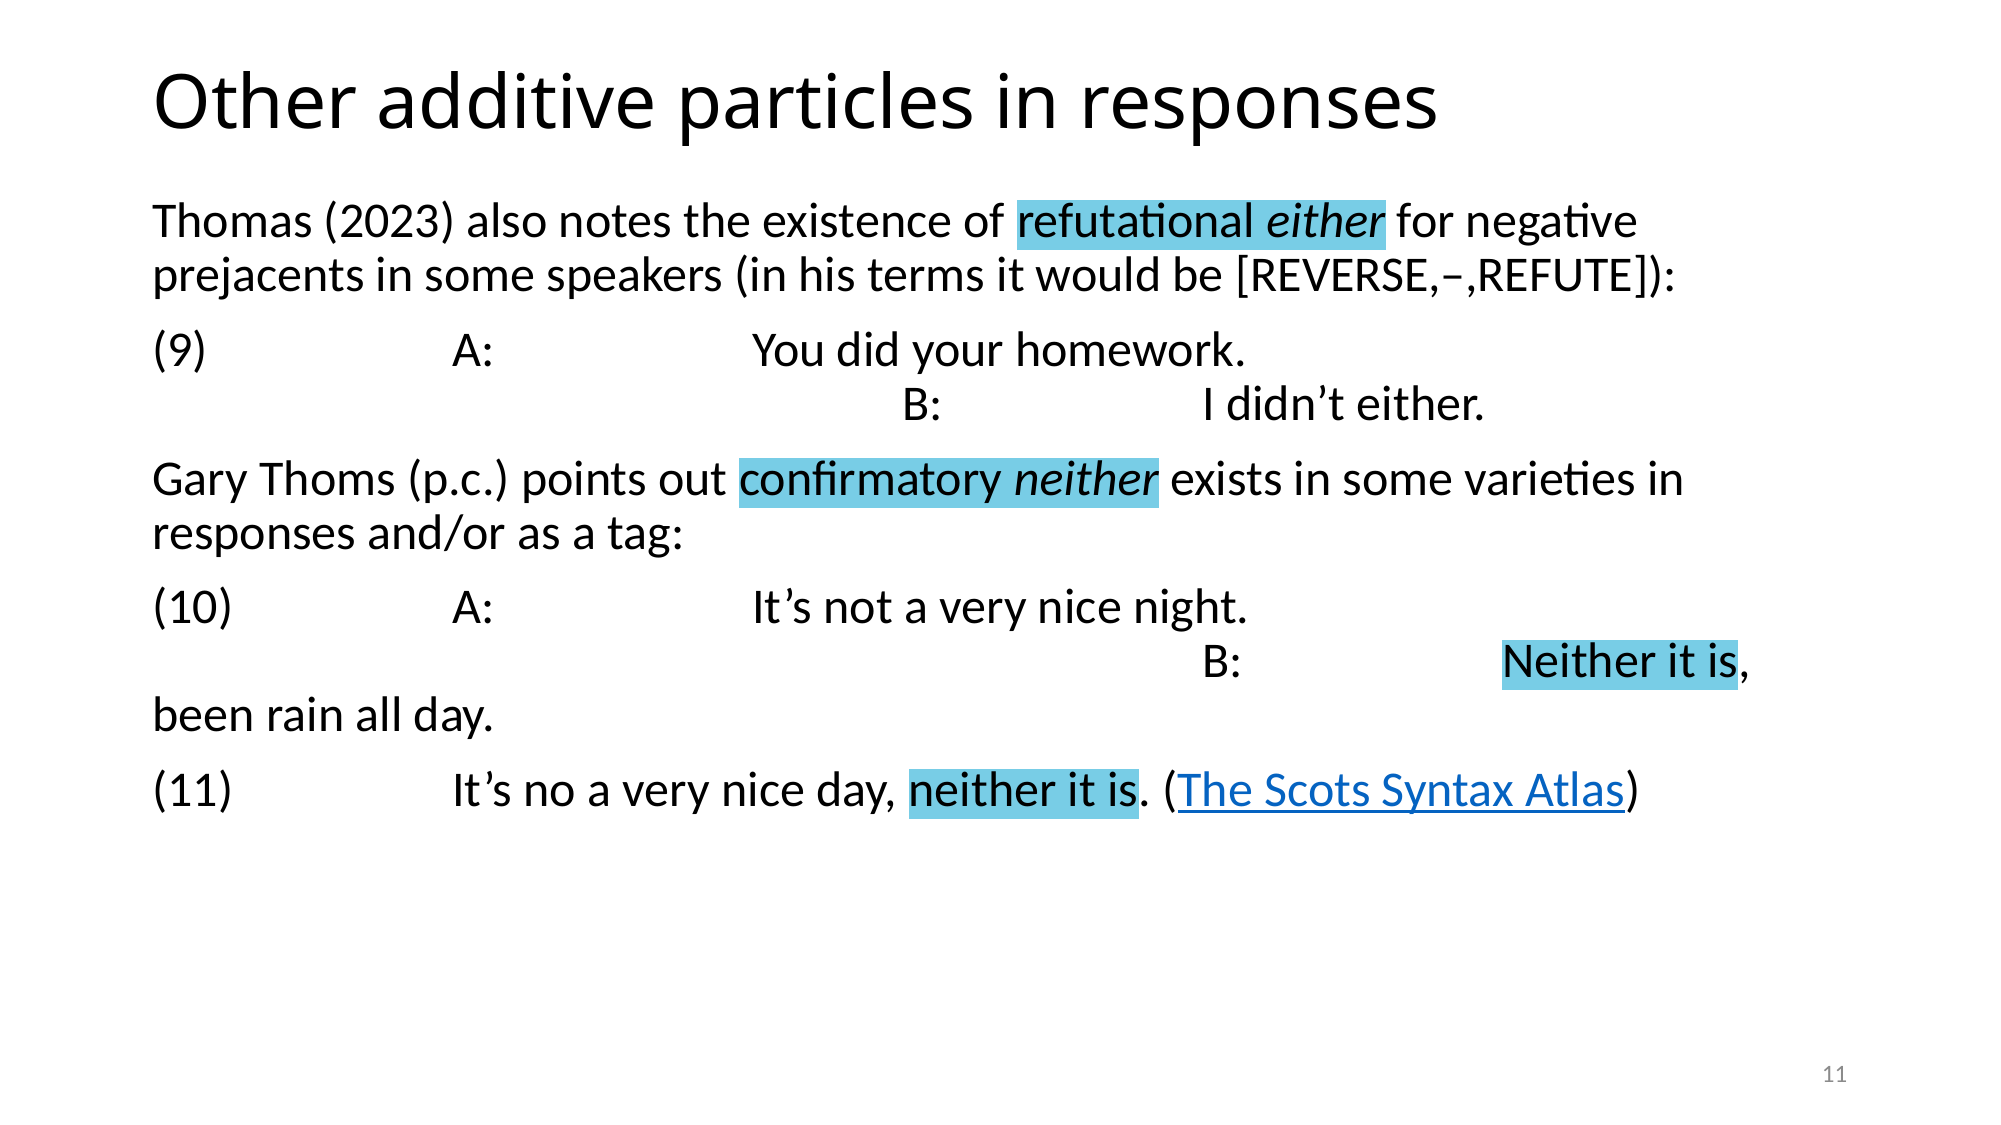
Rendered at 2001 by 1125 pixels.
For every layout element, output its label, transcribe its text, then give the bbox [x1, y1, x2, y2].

slide_number 11 [1412, 1042, 1863, 1103]
title Other additive particles in responses [137, 22, 1863, 186]
list Thomas (2023) also notes the existence of refutational either for negative prejacents in some speakers (in his terms it would be [REVERSE,–,REFUTE]): (9) A: You did your homework. B: I didn’t either. Gary Thoms (p.c.) points out confirmatory neither exists in some varieties in responses and/or as a tag: (10) A: It’s not a very nice night. B: Neither it is, been rain all day. (11) It’s no a very nice day, neither it is. (The Scots Syntax Atlas) [137, 186, 1863, 1014]
